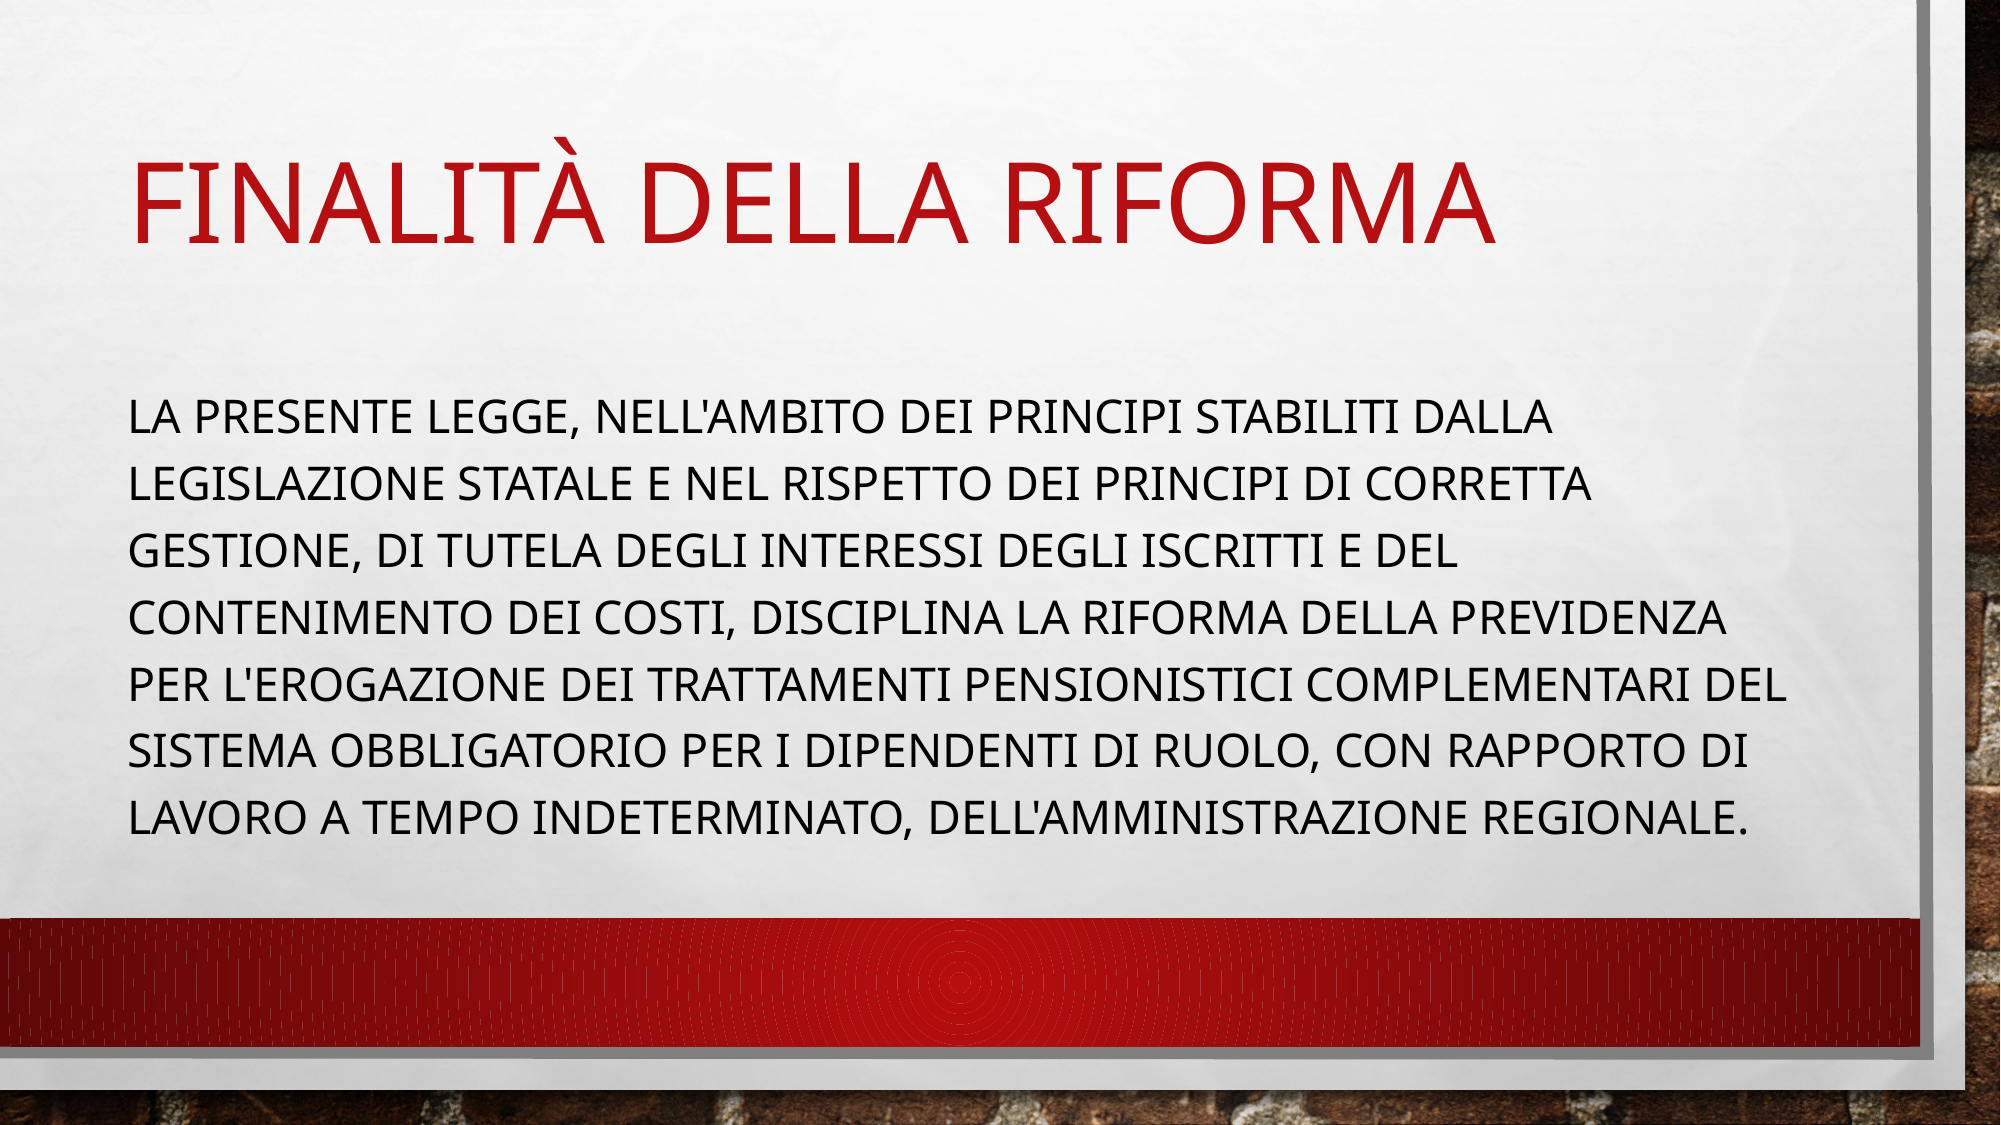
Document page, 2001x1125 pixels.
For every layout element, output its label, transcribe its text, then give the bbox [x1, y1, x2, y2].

list La presente legge, nell'ambito dei principi stabiliti dalla legislazione statale e nel rispetto dei principi di corretta gestione, di tutela degli interessi degli iscritti e del contenimento dei costi, disciplina la riforma della previdenza per l'erogazione dei trattamenti pensionistici complementari del sistema obbligatorio per i dipendenti di ruolo, con rapporto di lavoro a tempo indeterminato, dell'Amministrazione regionale. [112, 338, 1818, 882]
title Finalità della riforma [112, 112, 1818, 302]
picture [0, 0, 2000, 1125]
